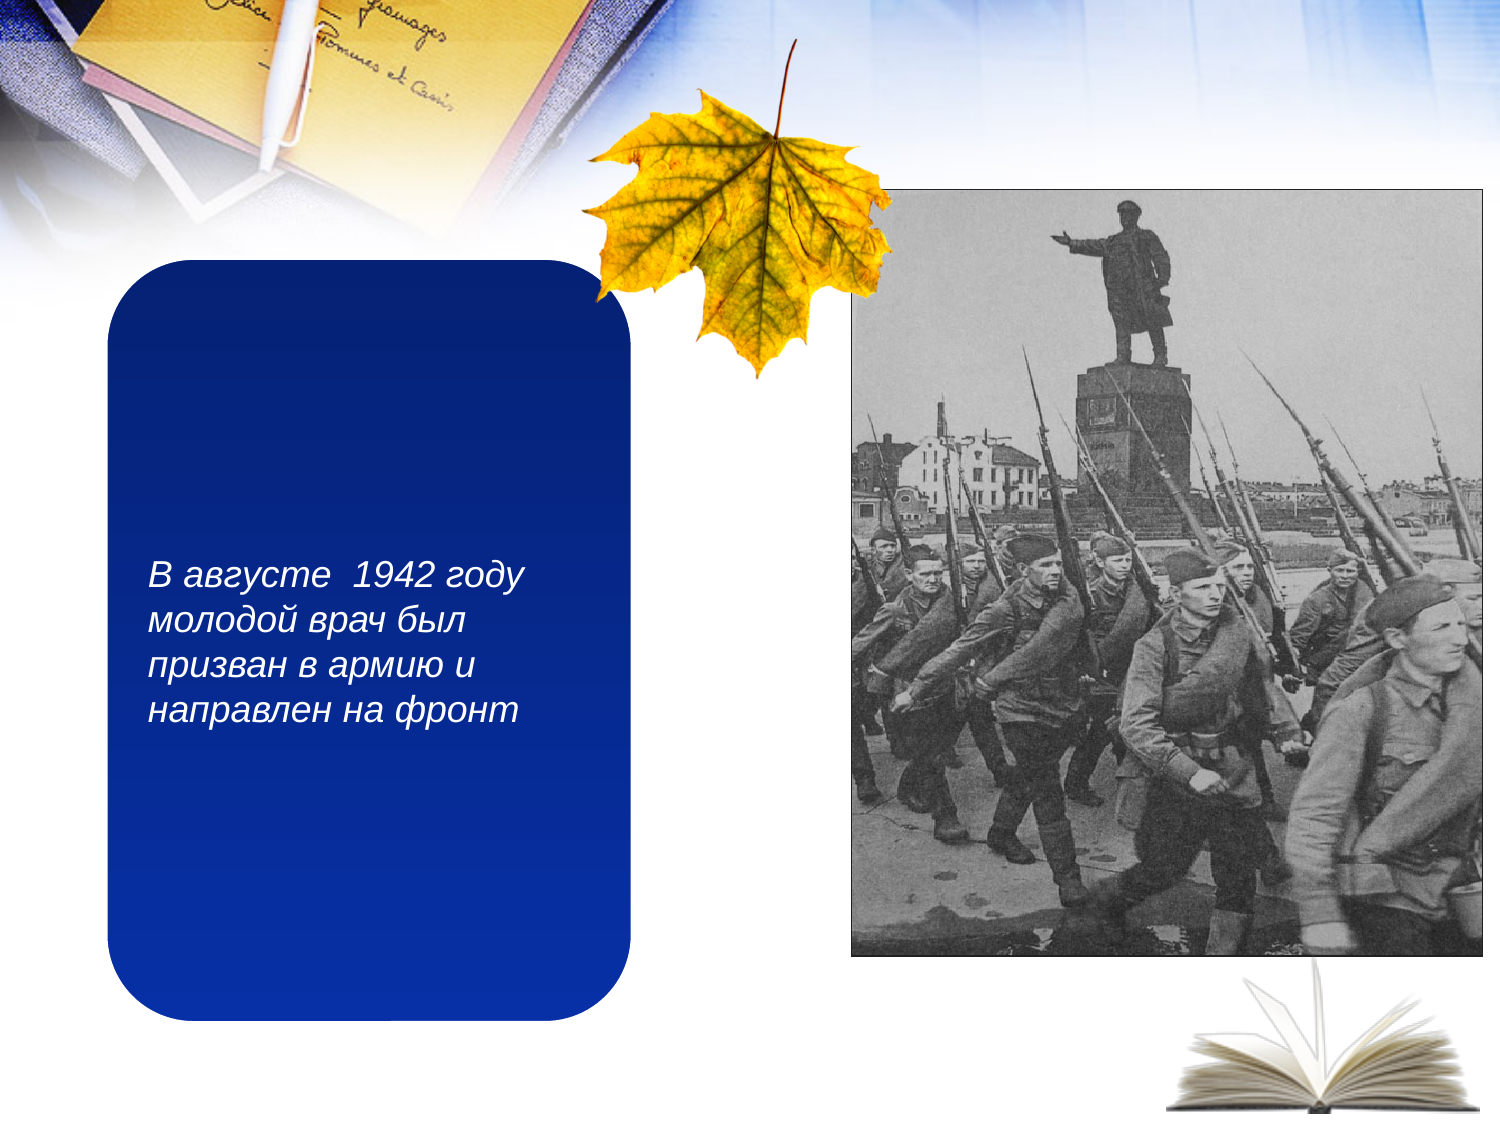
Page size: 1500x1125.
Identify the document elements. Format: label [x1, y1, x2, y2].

list [851, 189, 1482, 956]
picture [0, 0, 1500, 1125]
list [105, 257, 633, 1024]
